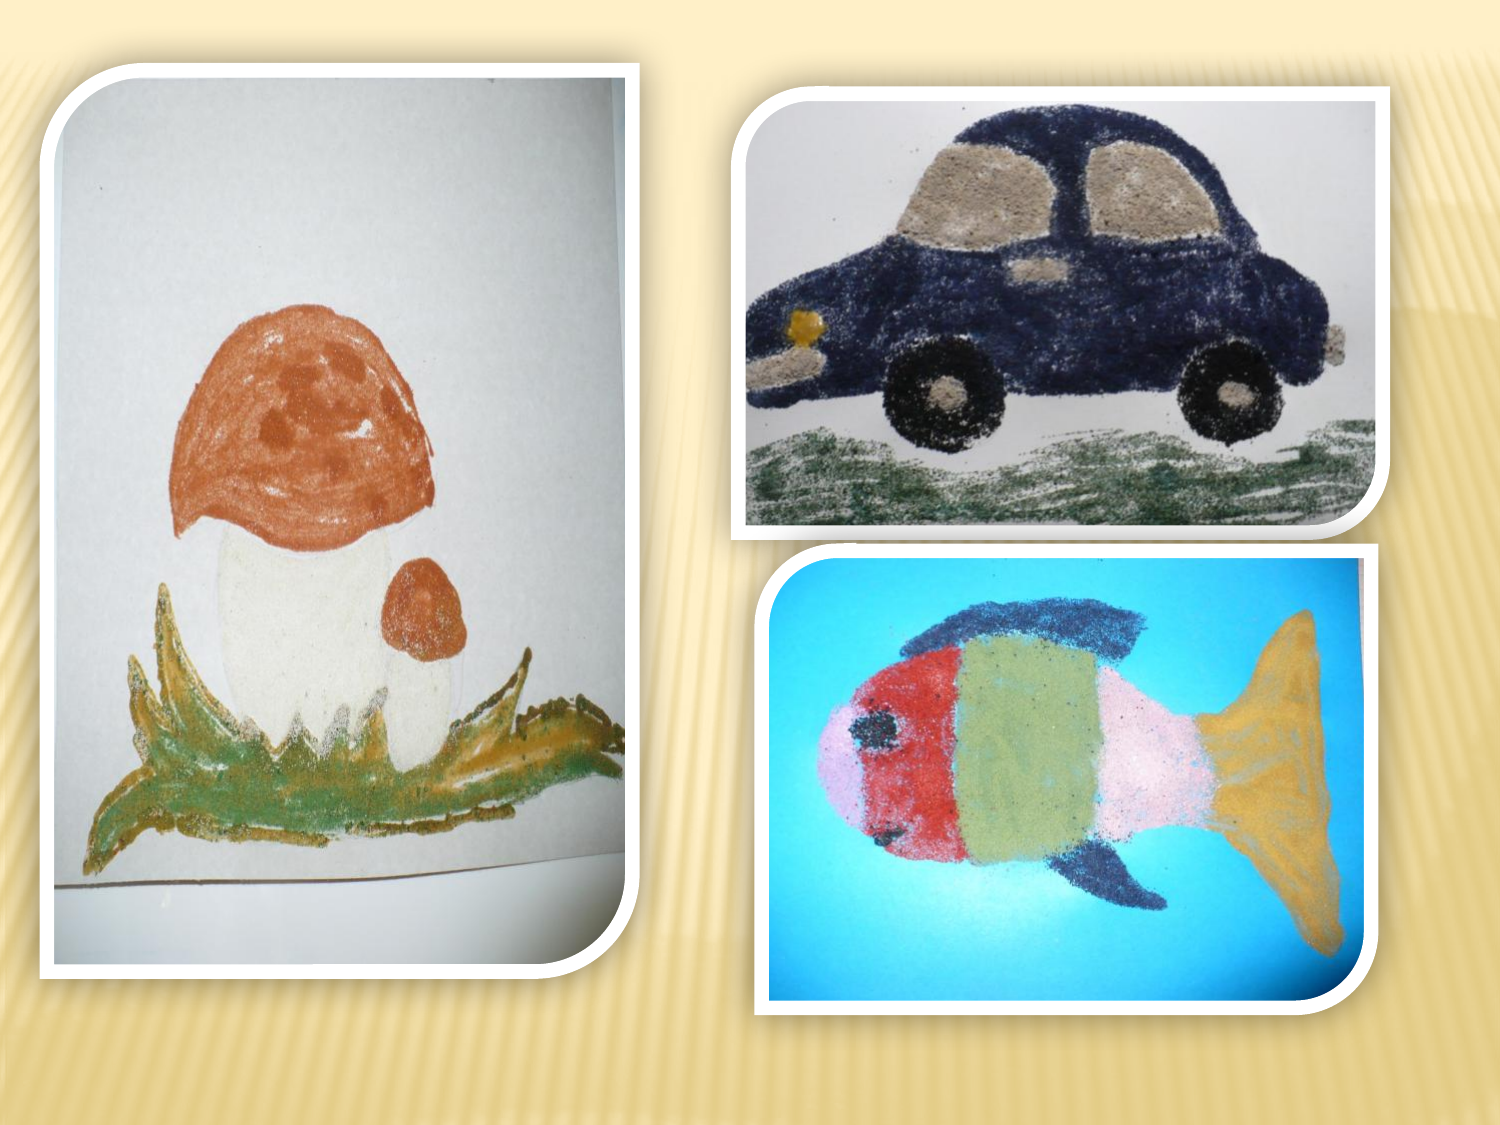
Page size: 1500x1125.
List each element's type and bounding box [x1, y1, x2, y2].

picture [46, 69, 633, 972]
picture [761, 550, 1372, 1009]
picture [737, 93, 1384, 533]
